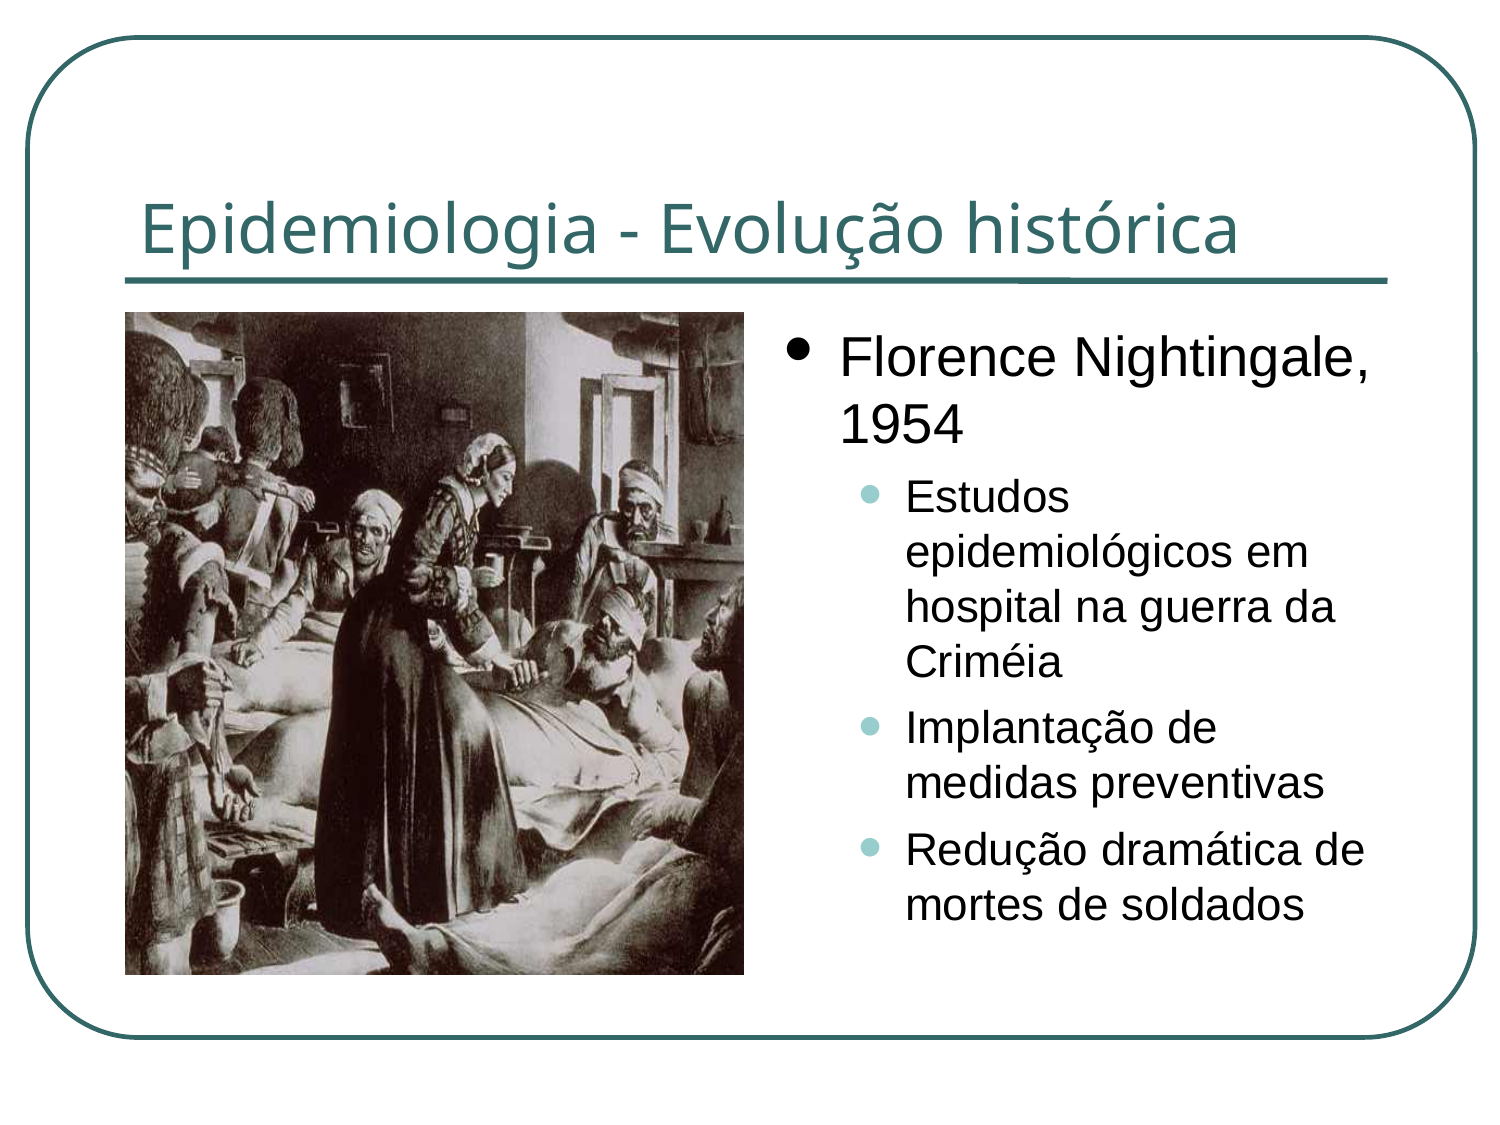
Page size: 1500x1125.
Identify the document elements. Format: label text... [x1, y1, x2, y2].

title Epidemiologia - Evolução histórica [124, 87, 1388, 276]
picture [124, 312, 744, 976]
list Florence Nightingale, 1954 Estudos epidemiológicos em hospital na guerra da Criméia Implantação de medidas preventivas Redução dramática de mortes de soldados [768, 312, 1388, 976]
